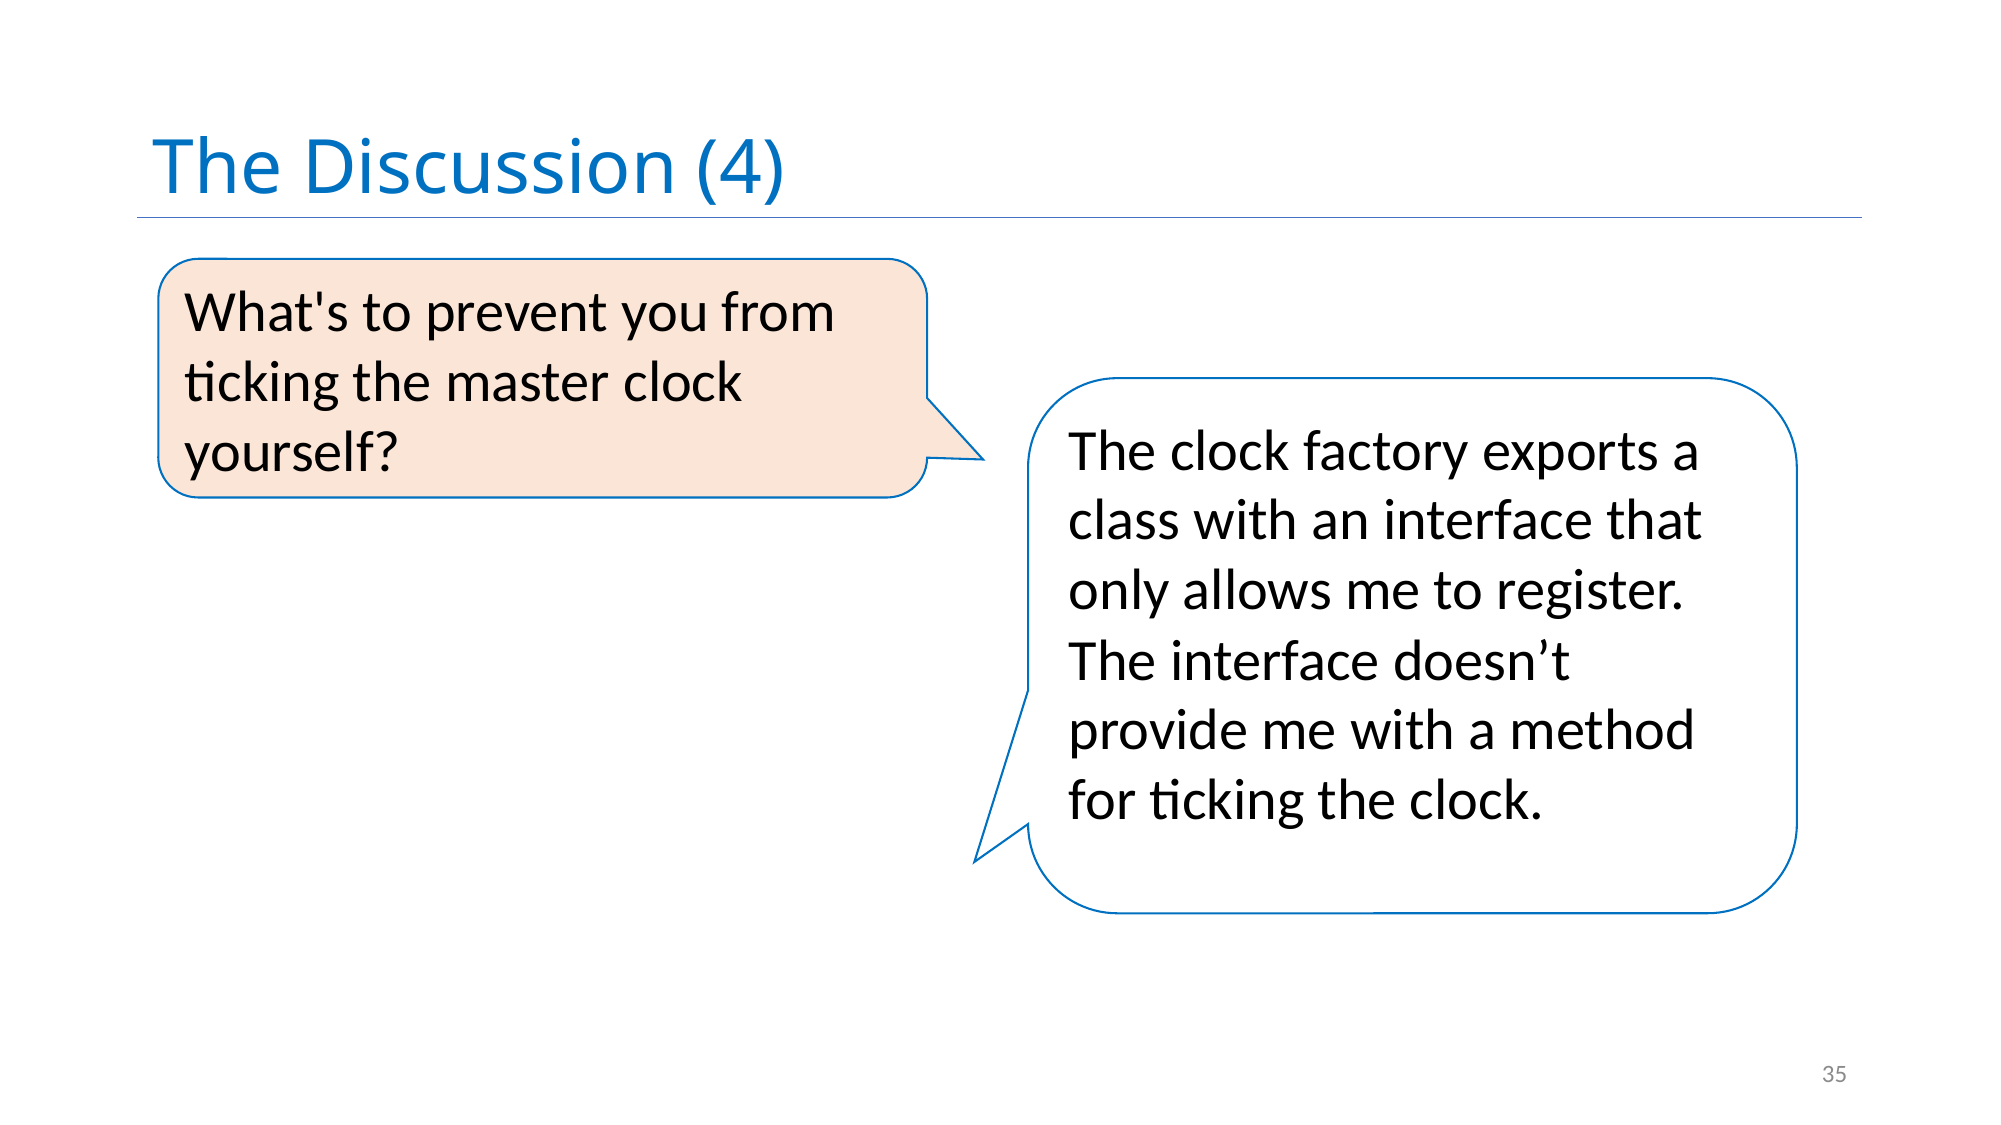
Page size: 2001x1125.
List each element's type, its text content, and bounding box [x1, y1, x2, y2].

text_box The clock factory exports a class with an interface that only allows me to register. The interface doesn’t provide me with a method for ticking the clock. [972, 377, 1798, 915]
title The Discussion (4) [137, 0, 1863, 218]
text_box What's to prevent you from ticking the master clock yourself? [157, 257, 986, 499]
slide_number 35 [1412, 1042, 1863, 1103]
